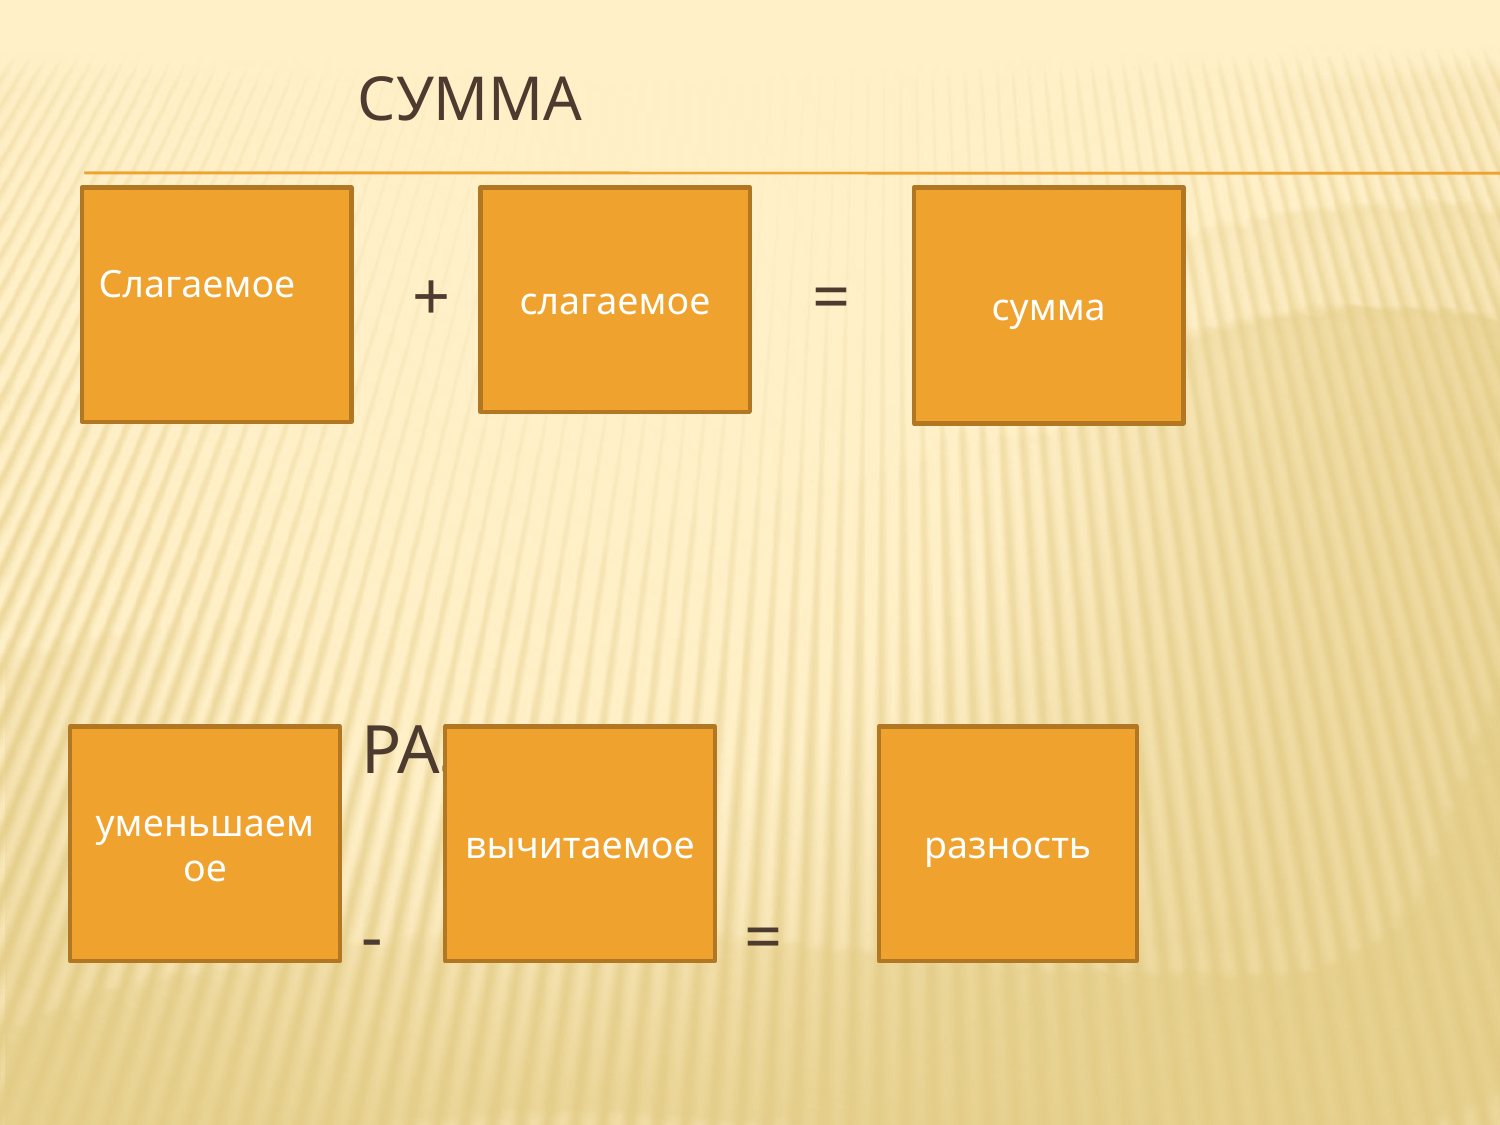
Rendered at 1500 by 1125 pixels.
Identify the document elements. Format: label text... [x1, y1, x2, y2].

text_box разность [877, 724, 1139, 963]
list + = РАЗНОСТЬ - = [70, 246, 1258, 1042]
text_box слагаемое [478, 185, 752, 414]
title СУММА [75, 52, 1263, 141]
text_box уменьшаемое [68, 724, 342, 963]
text_box Слагаемое [80, 185, 354, 424]
text_box вычитаемое [443, 724, 717, 963]
text_box сумма [912, 185, 1186, 426]
